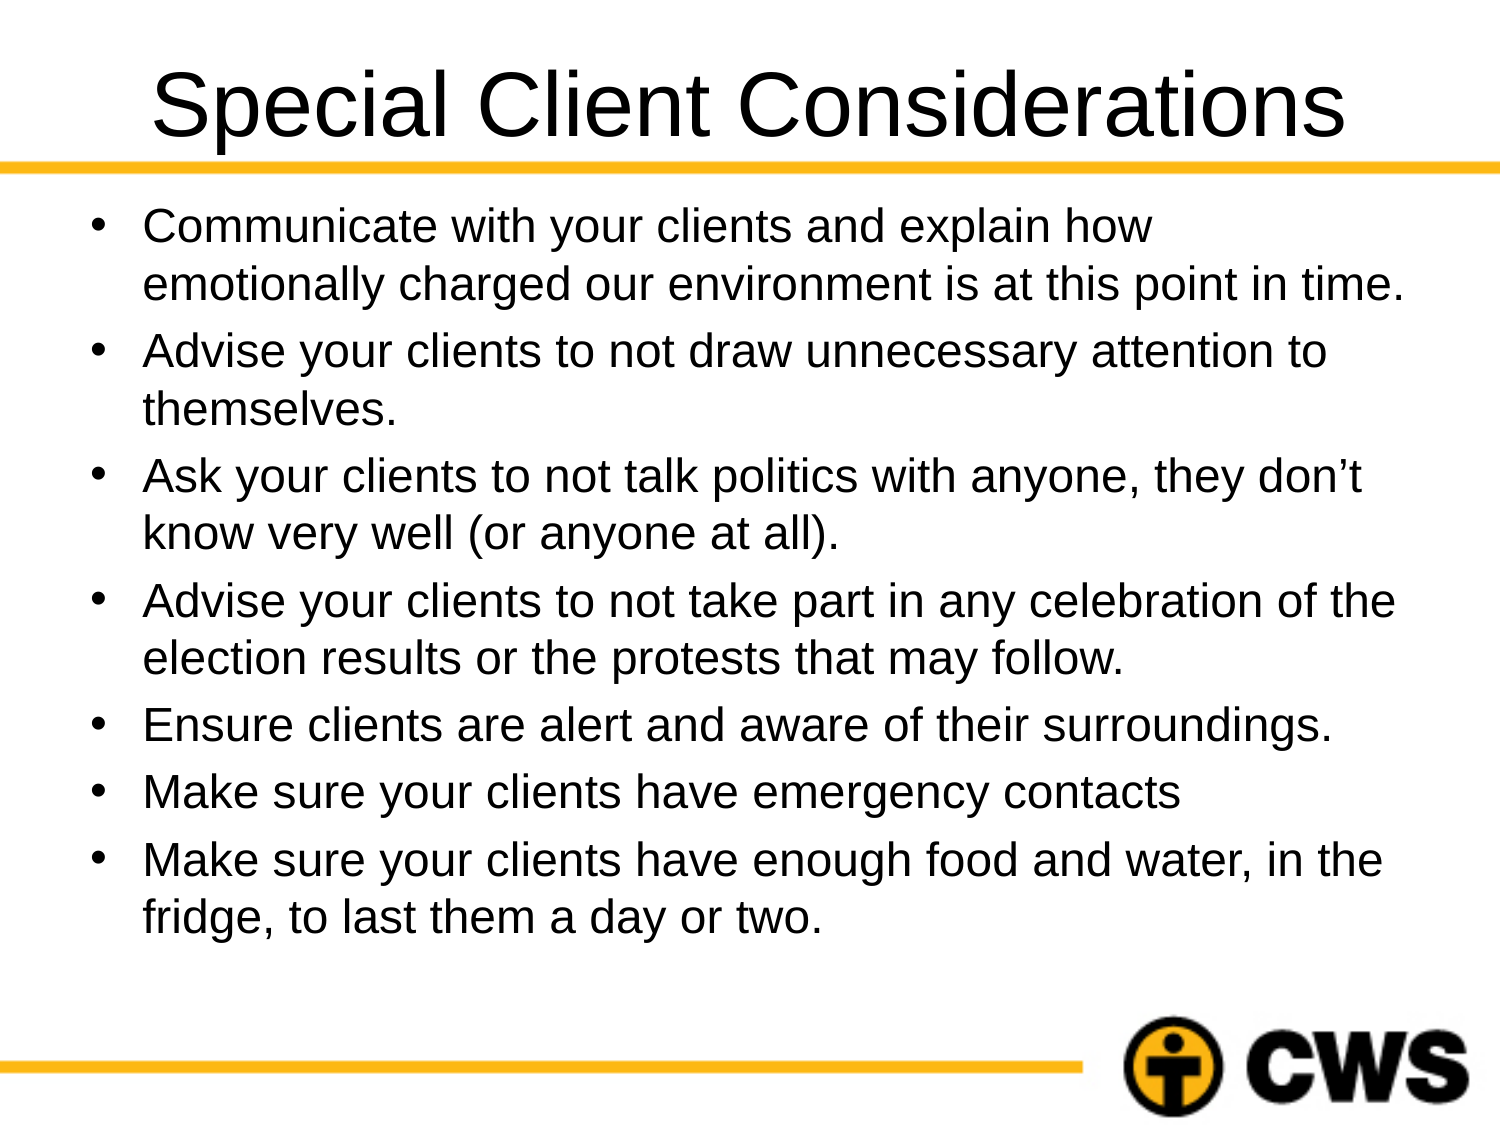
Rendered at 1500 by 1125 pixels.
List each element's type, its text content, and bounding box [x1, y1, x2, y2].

picture [0, 0, 1500, 1125]
title Special Client Considerations [75, 24, 1425, 175]
list Communicate with your clients and explain how emotionally charged our environment is at this point in time. Advise your clients to not draw unnecessary attention to themselves. Ask your clients to not talk politics with anyone, they don’t know very well (or anyone at all). Advise your clients to not take part in any celebration of the election results or the protests that may follow. Ensure clients are alert and aware of their surroundings. Make sure your clients have emergency contacts Make sure your clients have enough food and water, in the fridge, to last them a day or two. [75, 187, 1425, 1005]
